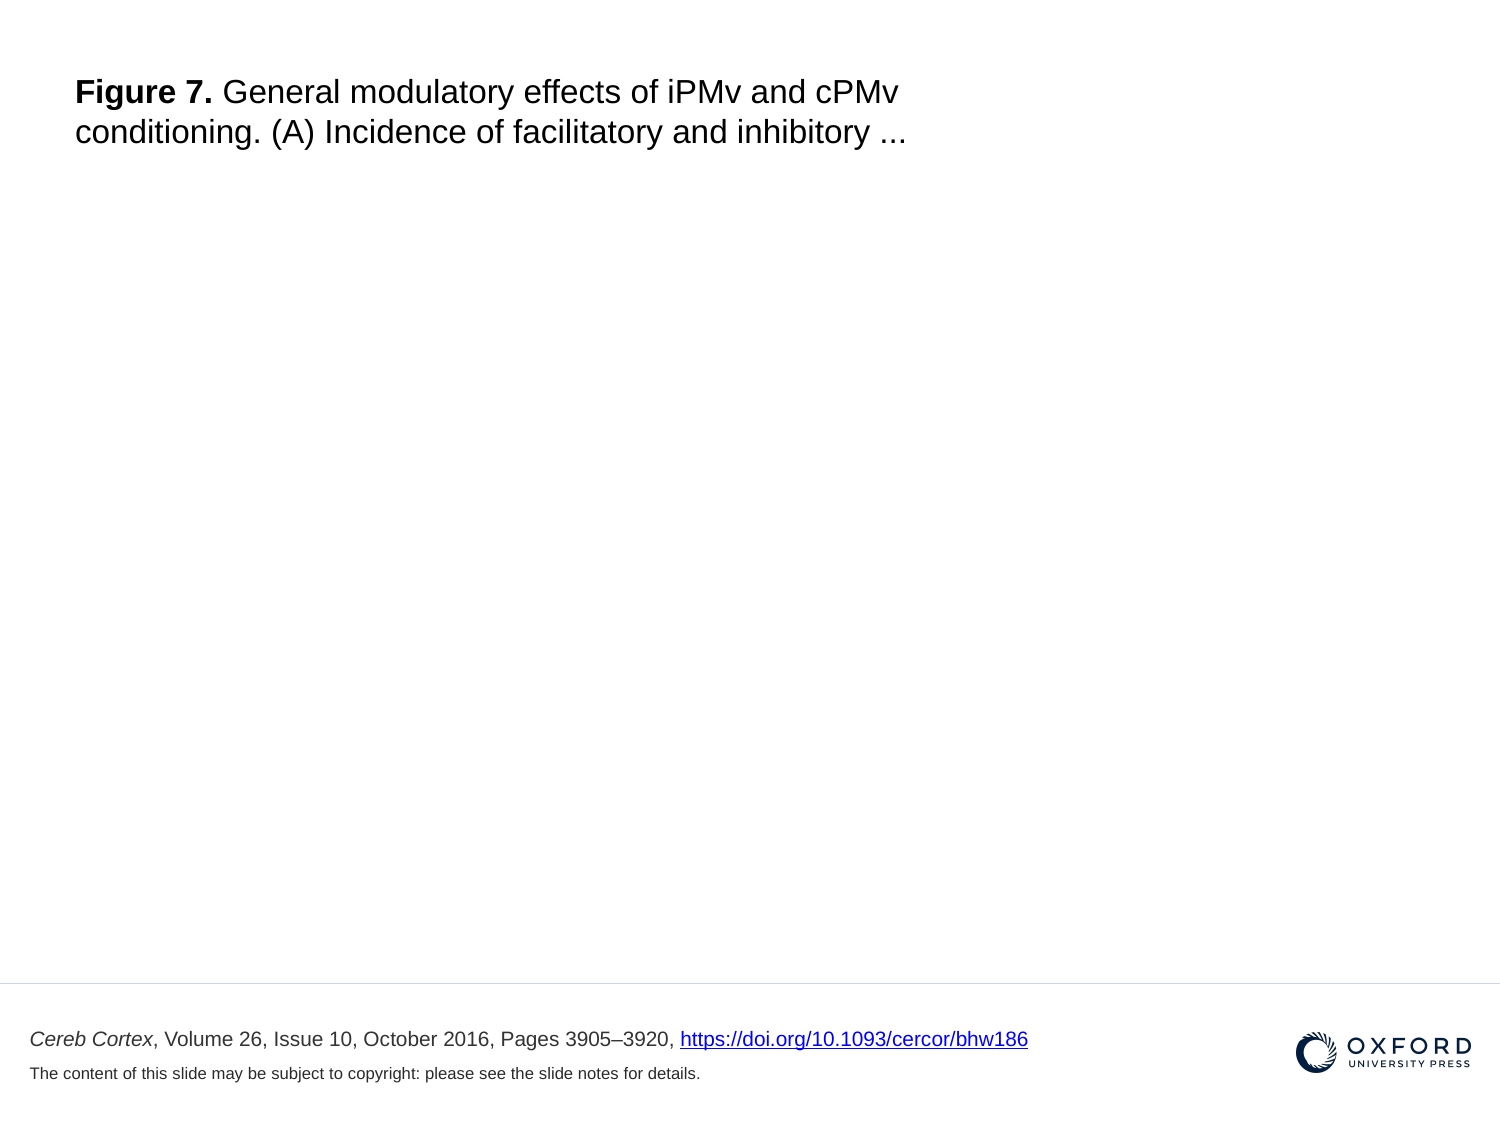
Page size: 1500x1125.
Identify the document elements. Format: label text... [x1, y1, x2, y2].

footer Cereb Cortex, Volume 26, Issue 10, October 2016, Pages 3905–3920, https://doi.org/10.1093/cercor/bhw186 The content of this slide may be subject to copyright: please see the slide notes for details. [0, 983, 1260, 1125]
title Figure 7. General modulatory effects of iPMv and cPMv conditioning. (A) Incidence of facilitatory and inhibitory ... [75, 69, 1078, 171]
picture [1296, 1032, 1471, 1073]
